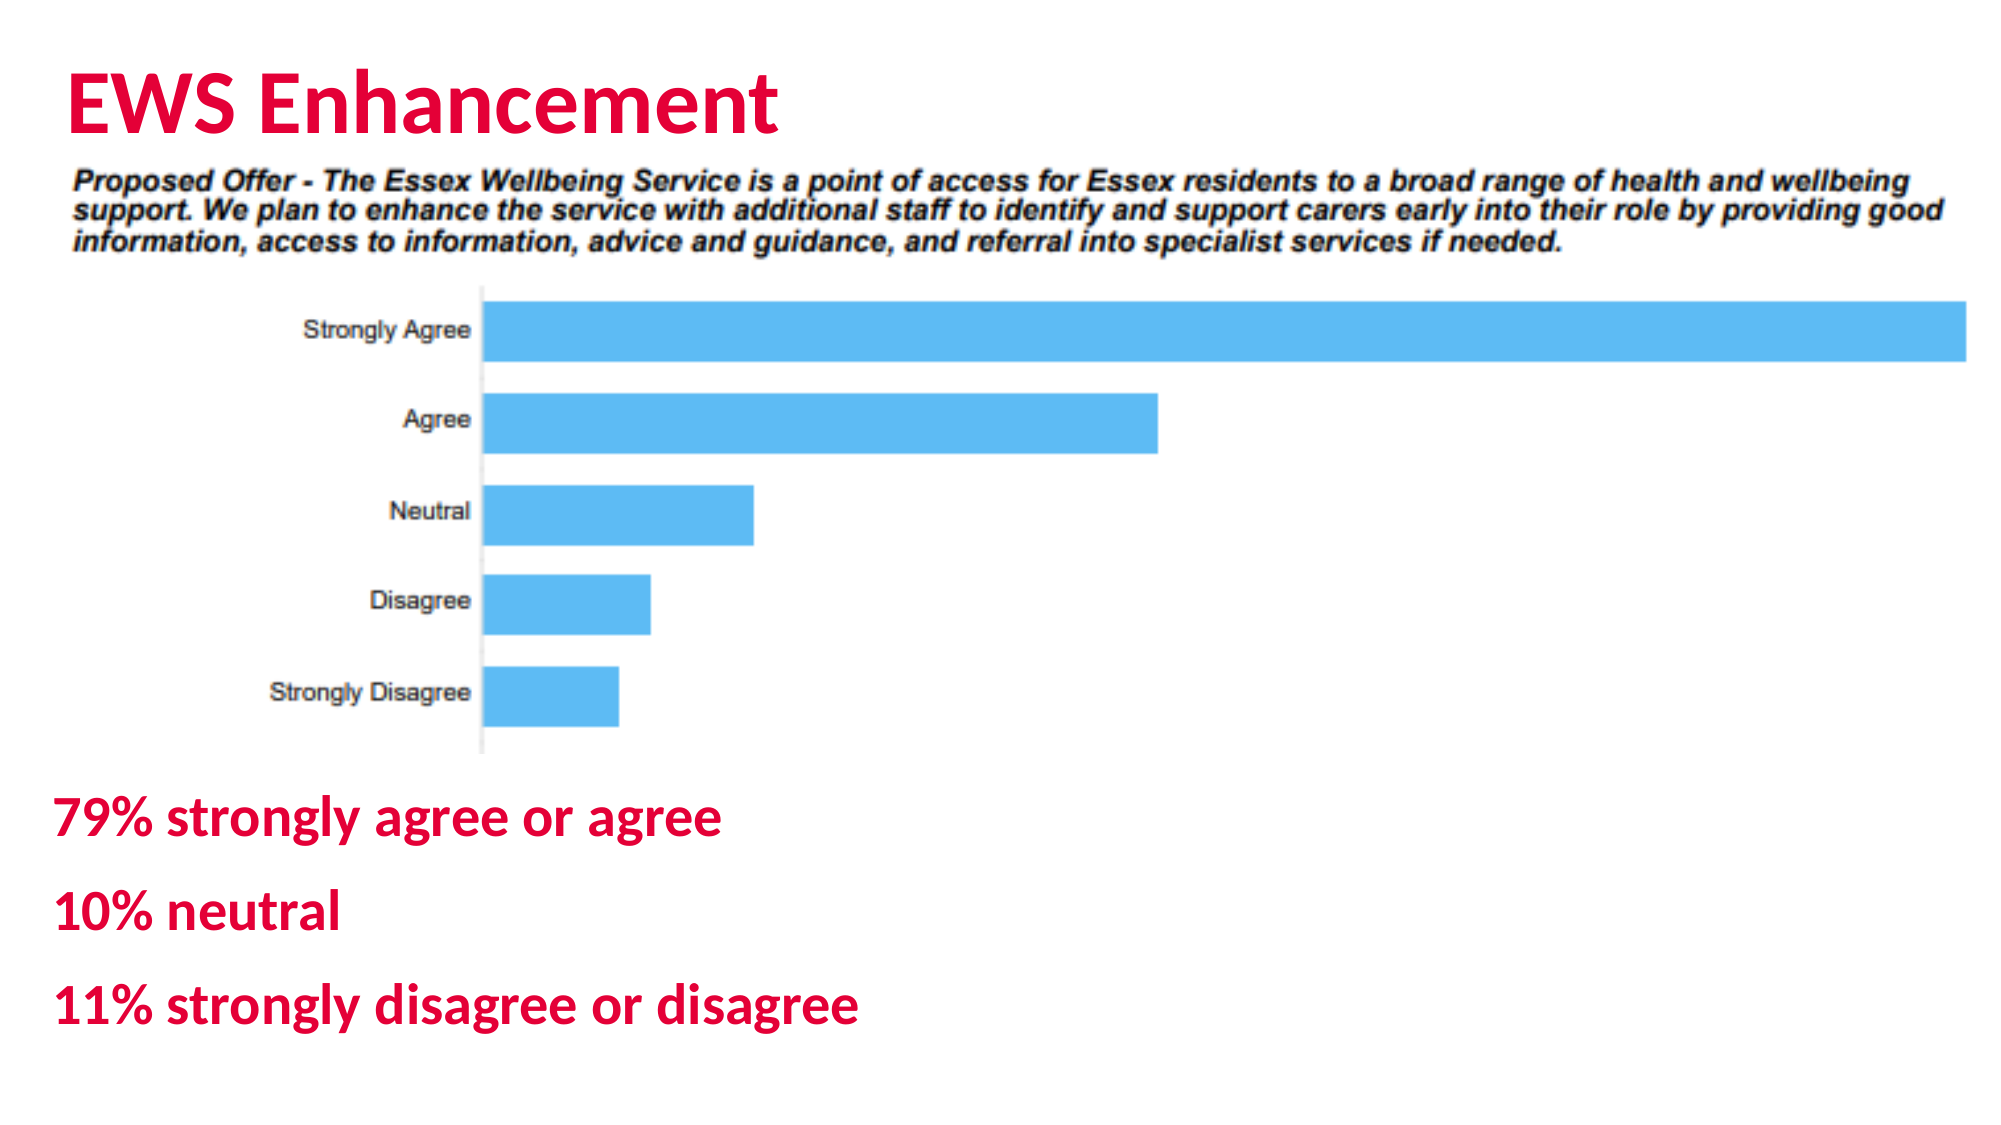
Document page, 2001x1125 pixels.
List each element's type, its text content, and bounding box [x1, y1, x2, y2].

title EWS Enhancement [66, 42, 1395, 146]
text_box 79% strongly agree or agree 10% neutral 11% strongly disagree or disagree [52, 778, 1546, 1062]
picture [52, 163, 1975, 754]
